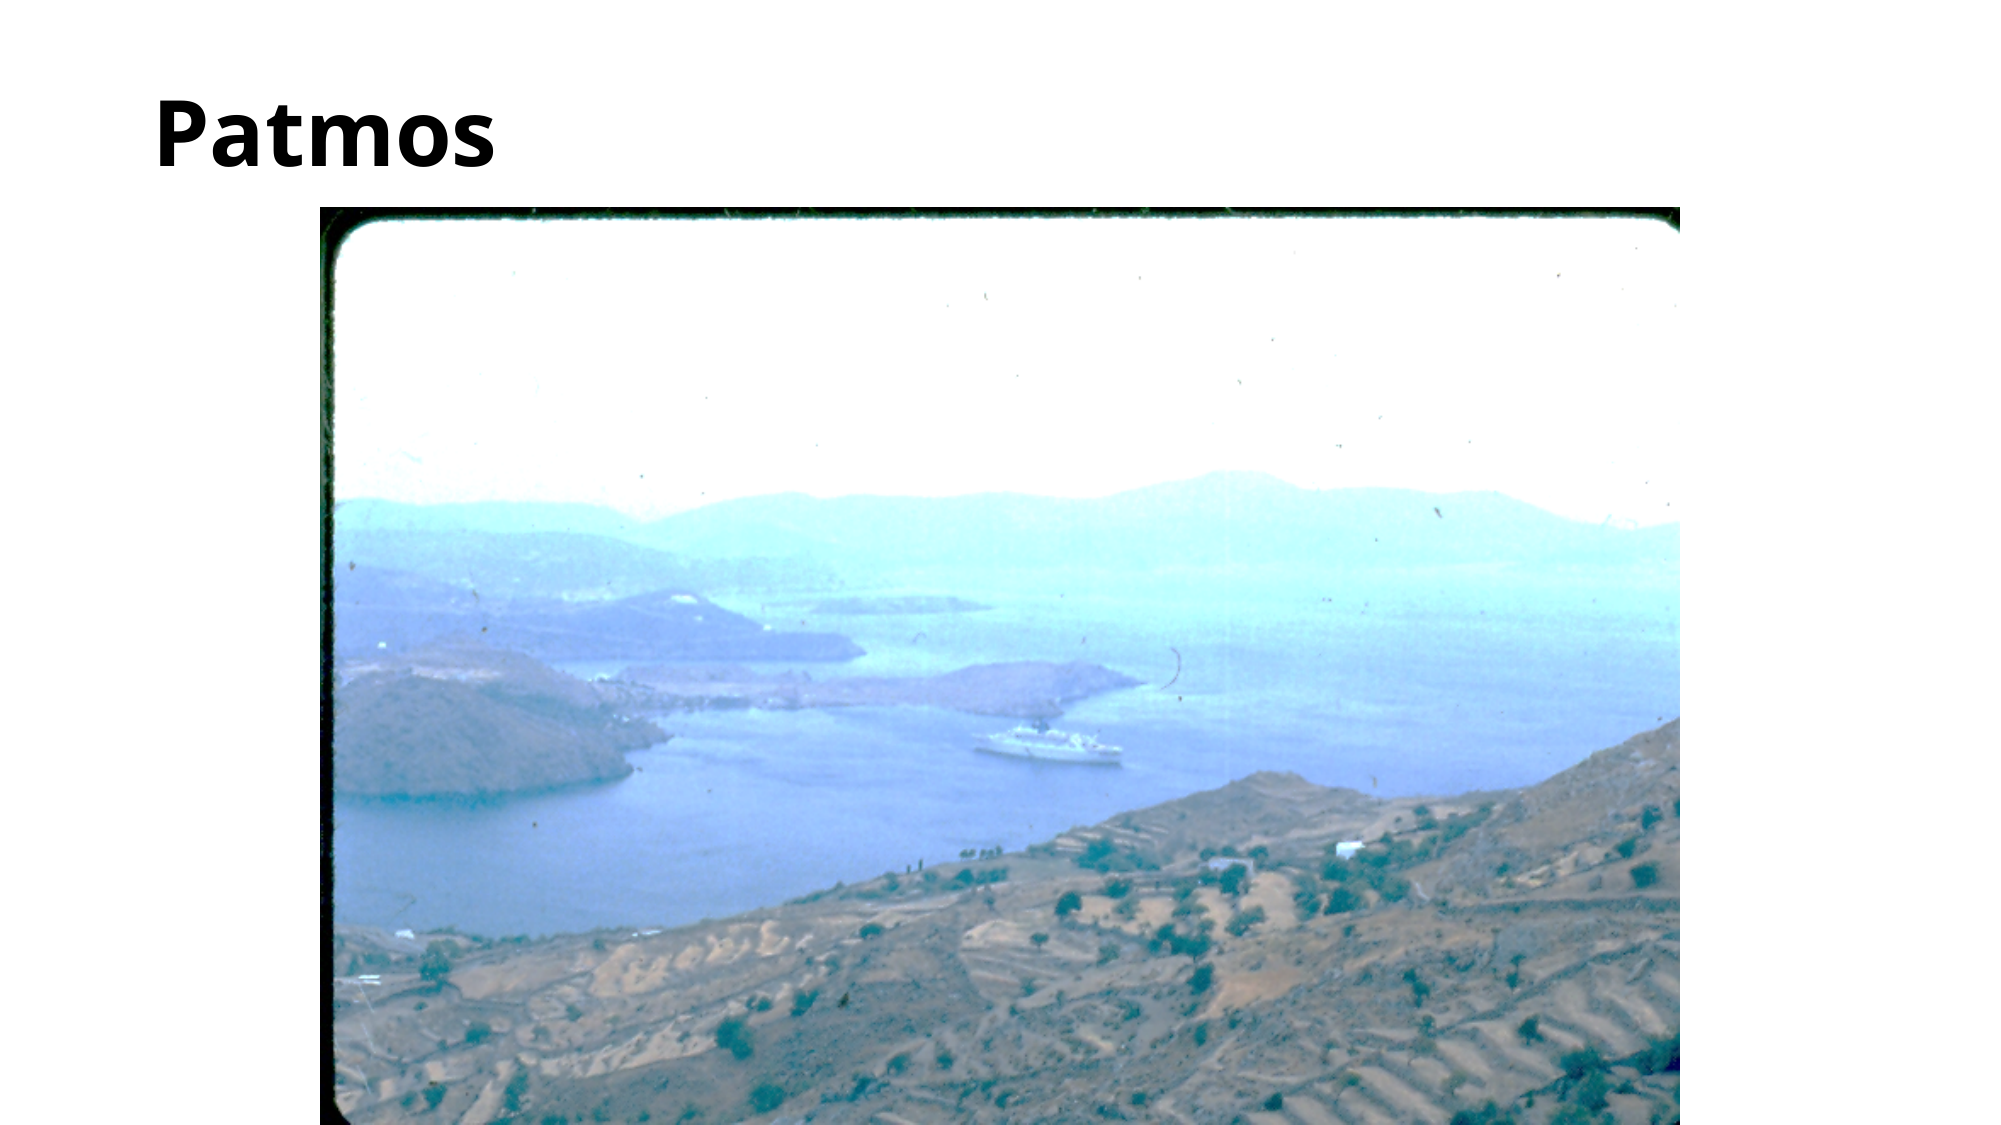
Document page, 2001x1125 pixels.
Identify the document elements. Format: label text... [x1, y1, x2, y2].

title Patmos [137, 59, 1863, 213]
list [320, 207, 1680, 1125]
